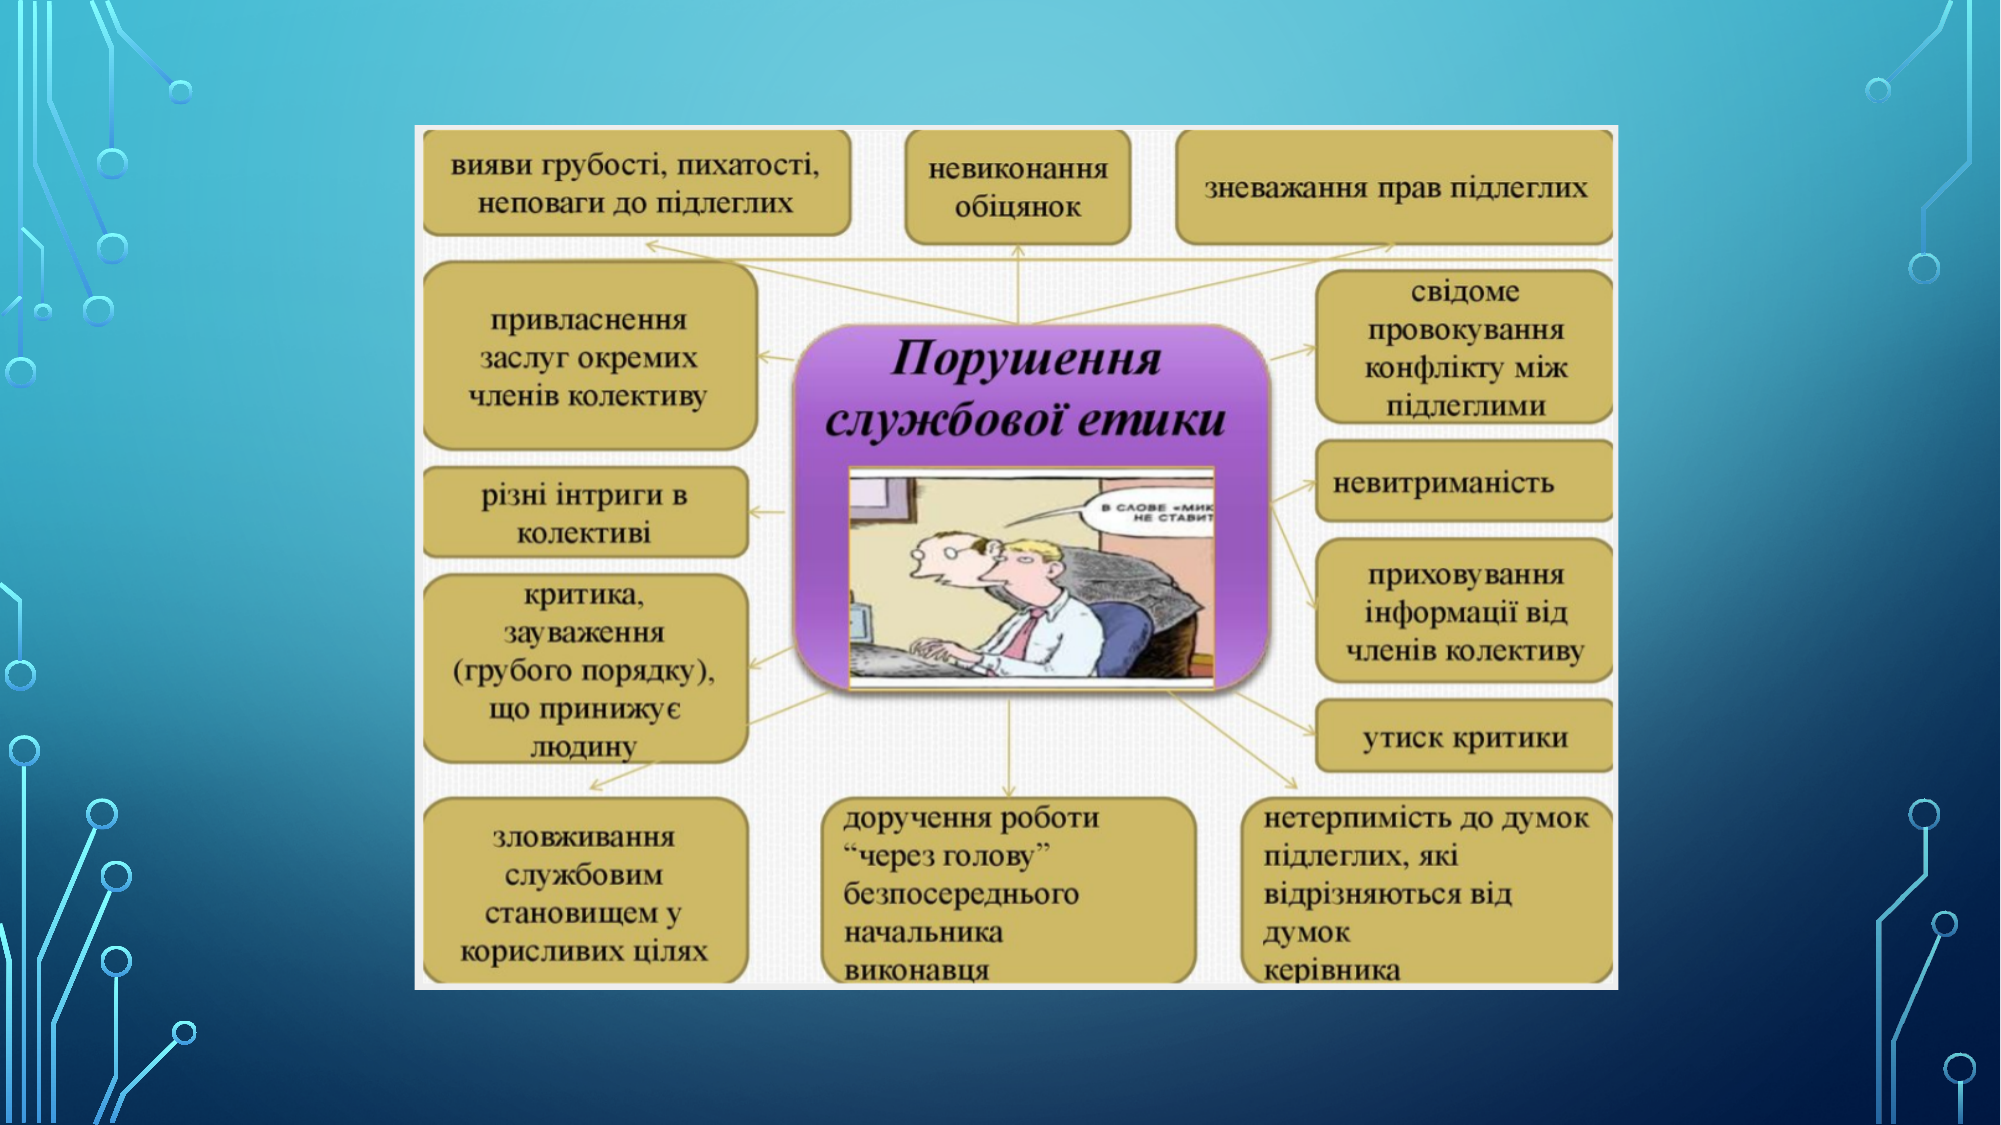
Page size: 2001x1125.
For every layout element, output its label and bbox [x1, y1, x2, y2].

picture [414, 124, 1619, 991]
